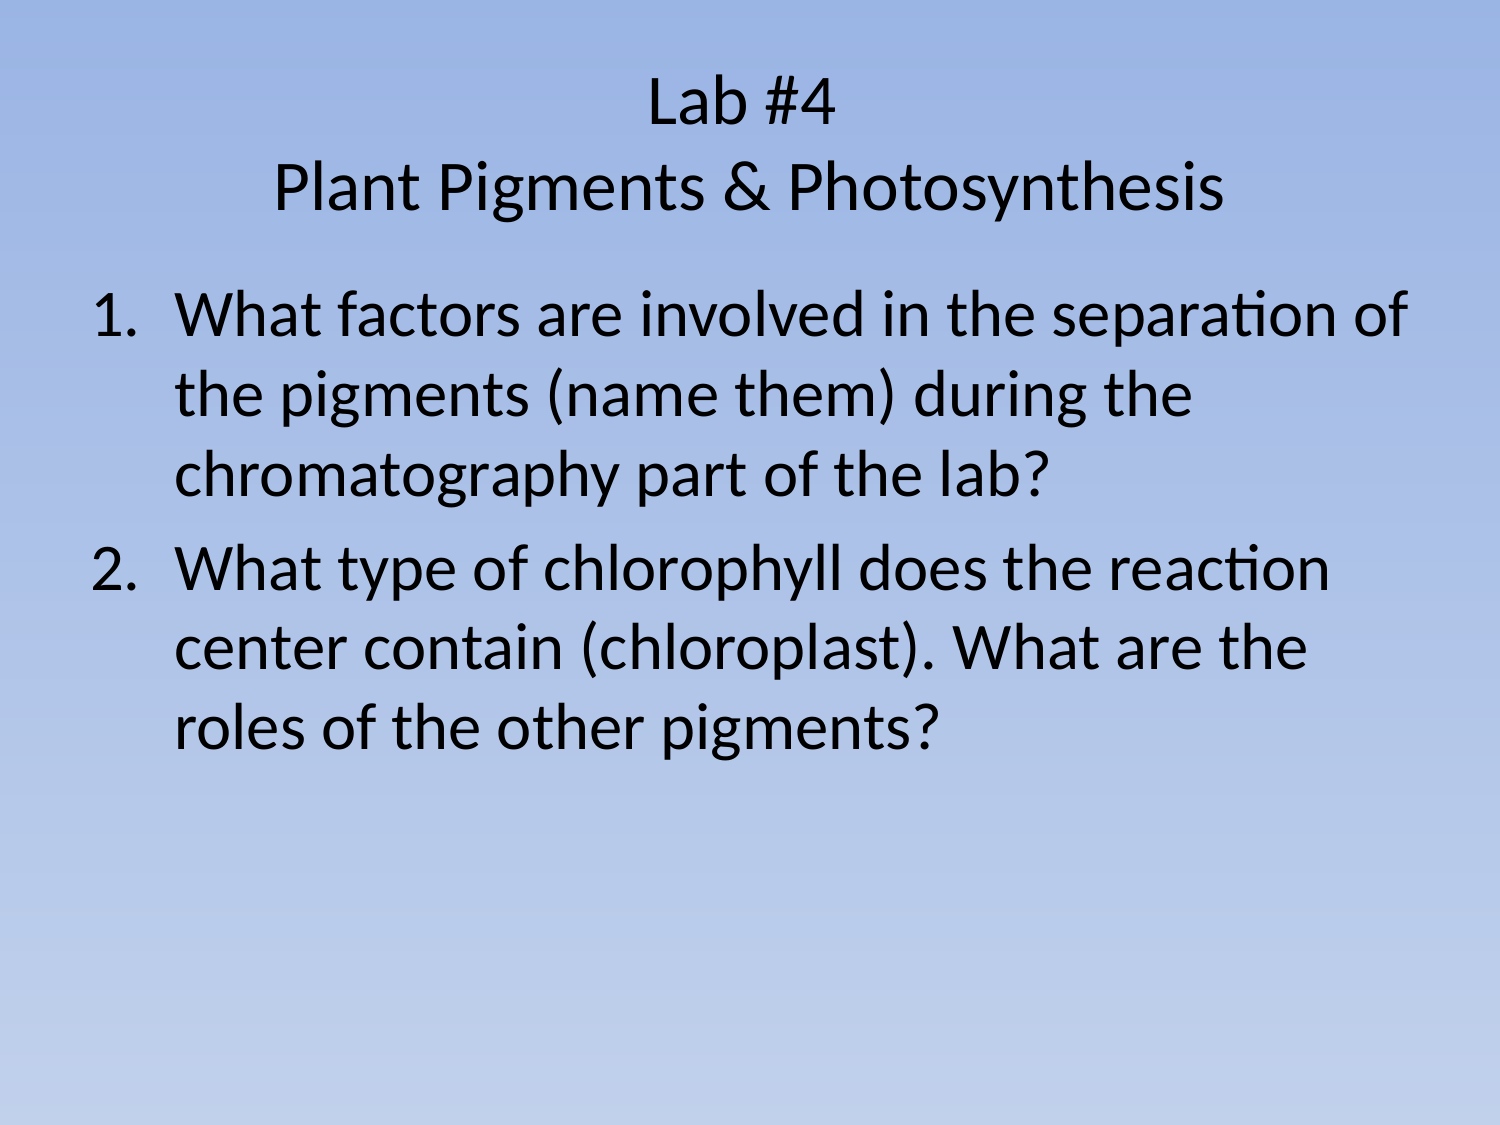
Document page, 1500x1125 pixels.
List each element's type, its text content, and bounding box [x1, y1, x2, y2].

title Lab #4 Plant Pigments & Photosynthesis [75, 45, 1425, 233]
list What factors are involved in the separation of the pigments (name them) during the chromatography part of the lab? What type of chlorophyll does the reaction center contain (chloroplast). What are the roles of the other pigments? [75, 262, 1425, 1005]
